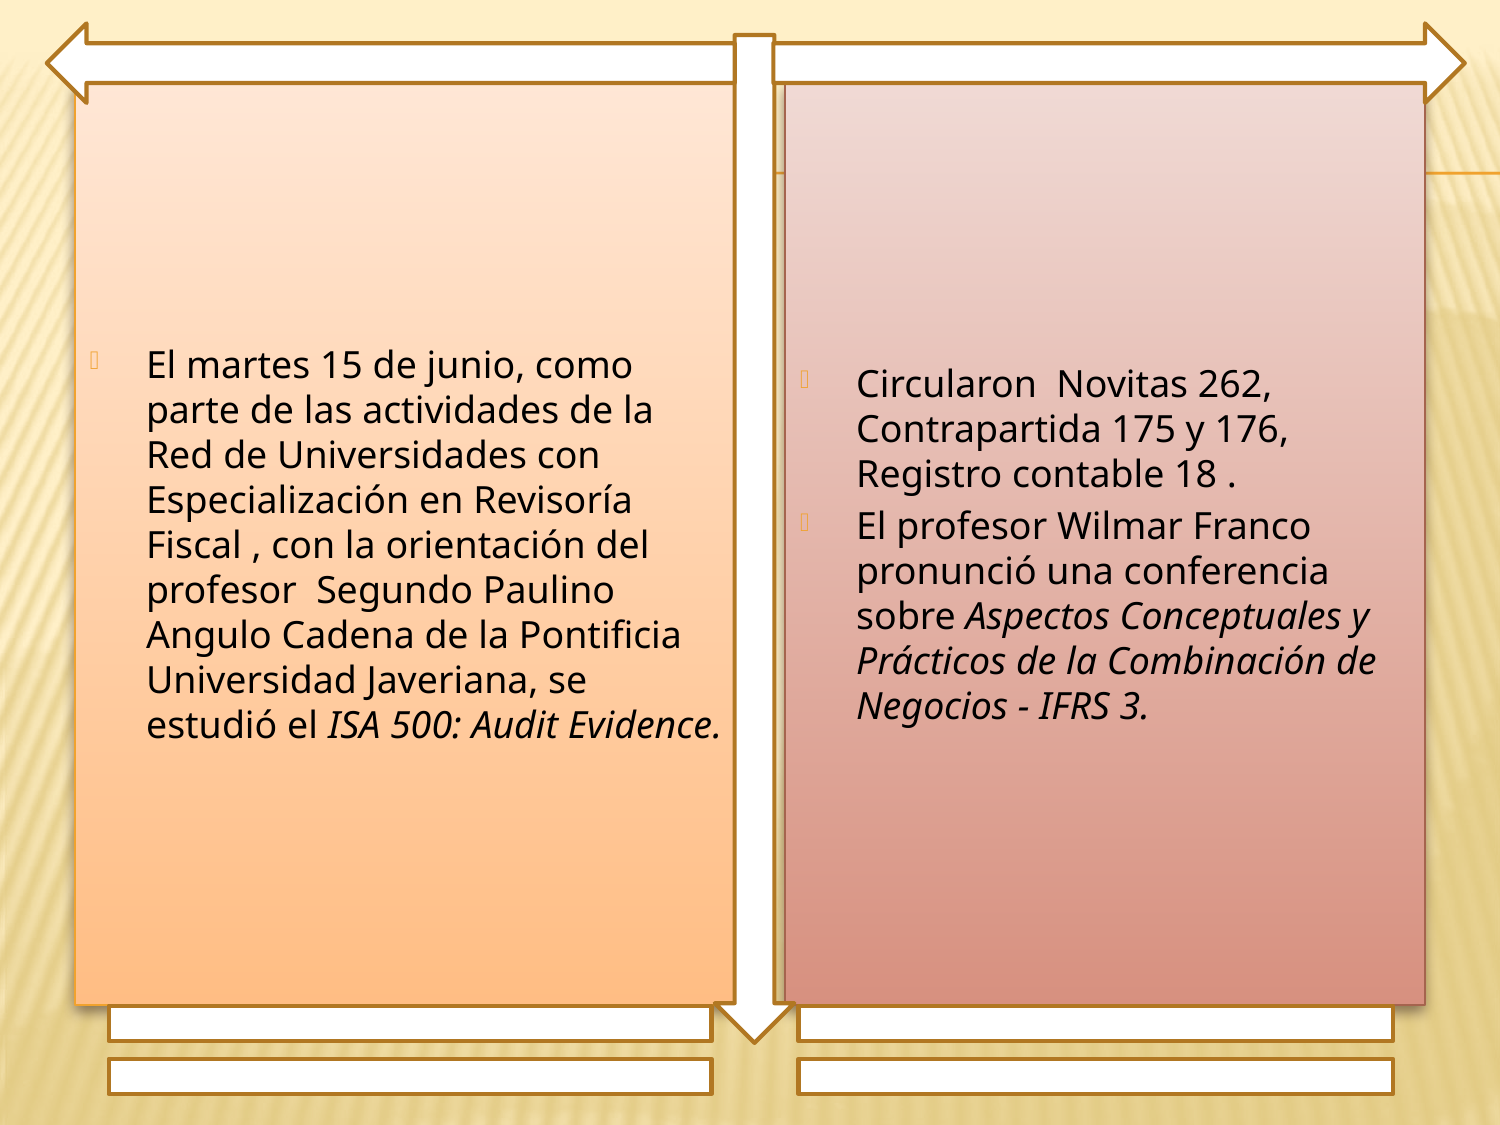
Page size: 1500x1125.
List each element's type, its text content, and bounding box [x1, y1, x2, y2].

text_box [796, 1057, 1395, 1096]
text_box [107, 1004, 714, 1043]
text_box [771, 21, 1467, 105]
list Circularon Novitas 262, Contrapartida 175 y 176, Registro contable 18 . El profesor Wilmar Franco pronunció una conferencia sobre Aspectos Conceptuales y Prácticos de la Combinación de Negocios - IFRS 3. [784, 86, 1426, 1006]
list El martes 15 de junio, como parte de las actividades de la Red de Universidades con Especialización en Revisoría Fiscal , con la orientación del profesor Segundo Paulino Angulo Cadena de la Pontificia Universidad Javeriana, se estudió el ISA 500: Audit Evidence. [74, 86, 732, 1006]
text_box [712, 32, 797, 1046]
text_box [44, 21, 737, 105]
text_box [796, 1004, 1395, 1043]
text_box [107, 1057, 714, 1096]
